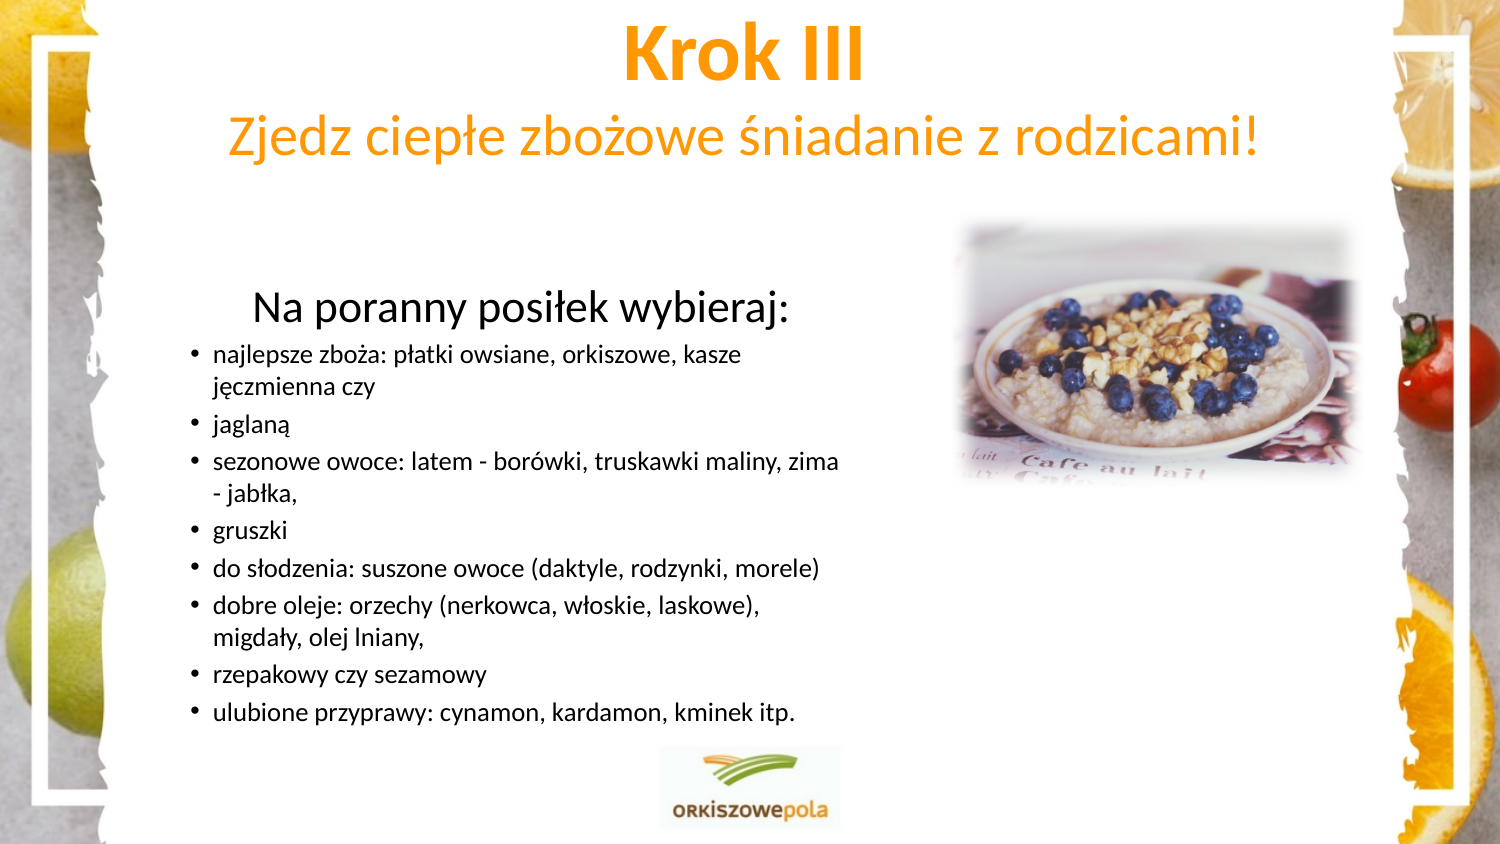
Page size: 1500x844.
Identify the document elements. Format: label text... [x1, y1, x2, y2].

text_box Krok III Zjedz ciepłe zbożowe śniadanie z rodzicami! [70, 11, 1421, 153]
text_box Na poranny posiłek wybieraj: najlepsze zboża: płatki owsiane, orkiszowe, kasze jęczmienna czy jaglaną sezonowe owoce: latem - borówki, truskawki maliny, zima - jabłka, gruszki do słodzenia: suszone owoce (daktyle, rodzynki, morele) dobre oleje: orzechy (nerkowca, włoskie, laskowe), migdały, olej lniany, rzepakowy czy sezamowy ulubione przyprawy: cynamon, kardamon, kminek itp. [175, 269, 868, 750]
picture [0, 0, 1500, 844]
